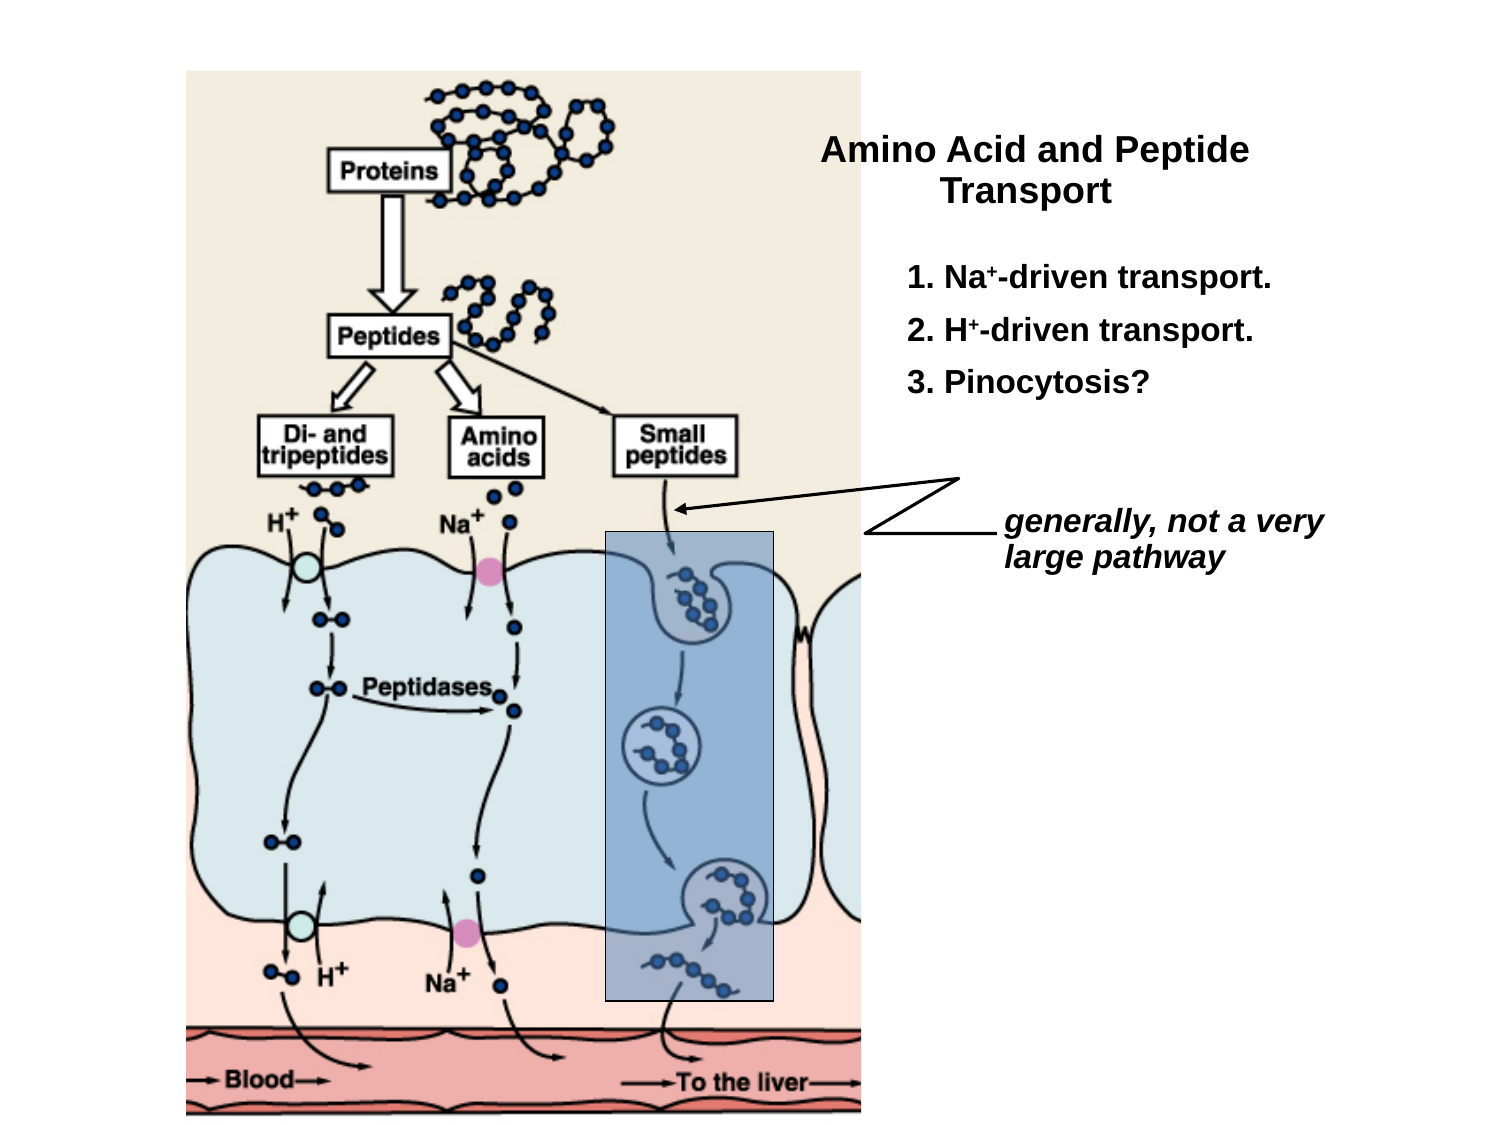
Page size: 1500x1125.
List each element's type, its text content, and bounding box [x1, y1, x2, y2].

text_box 1. Na+-driven transport. 2. H+-driven transport. 3. Pinocytosis? [892, 252, 1343, 409]
picture [185, 64, 862, 1125]
text_box generally, not a very large pathway [989, 496, 1358, 584]
text_box Amino Acid and Peptide Transport [865, 123, 1316, 219]
text_box [865, 478, 989, 534]
